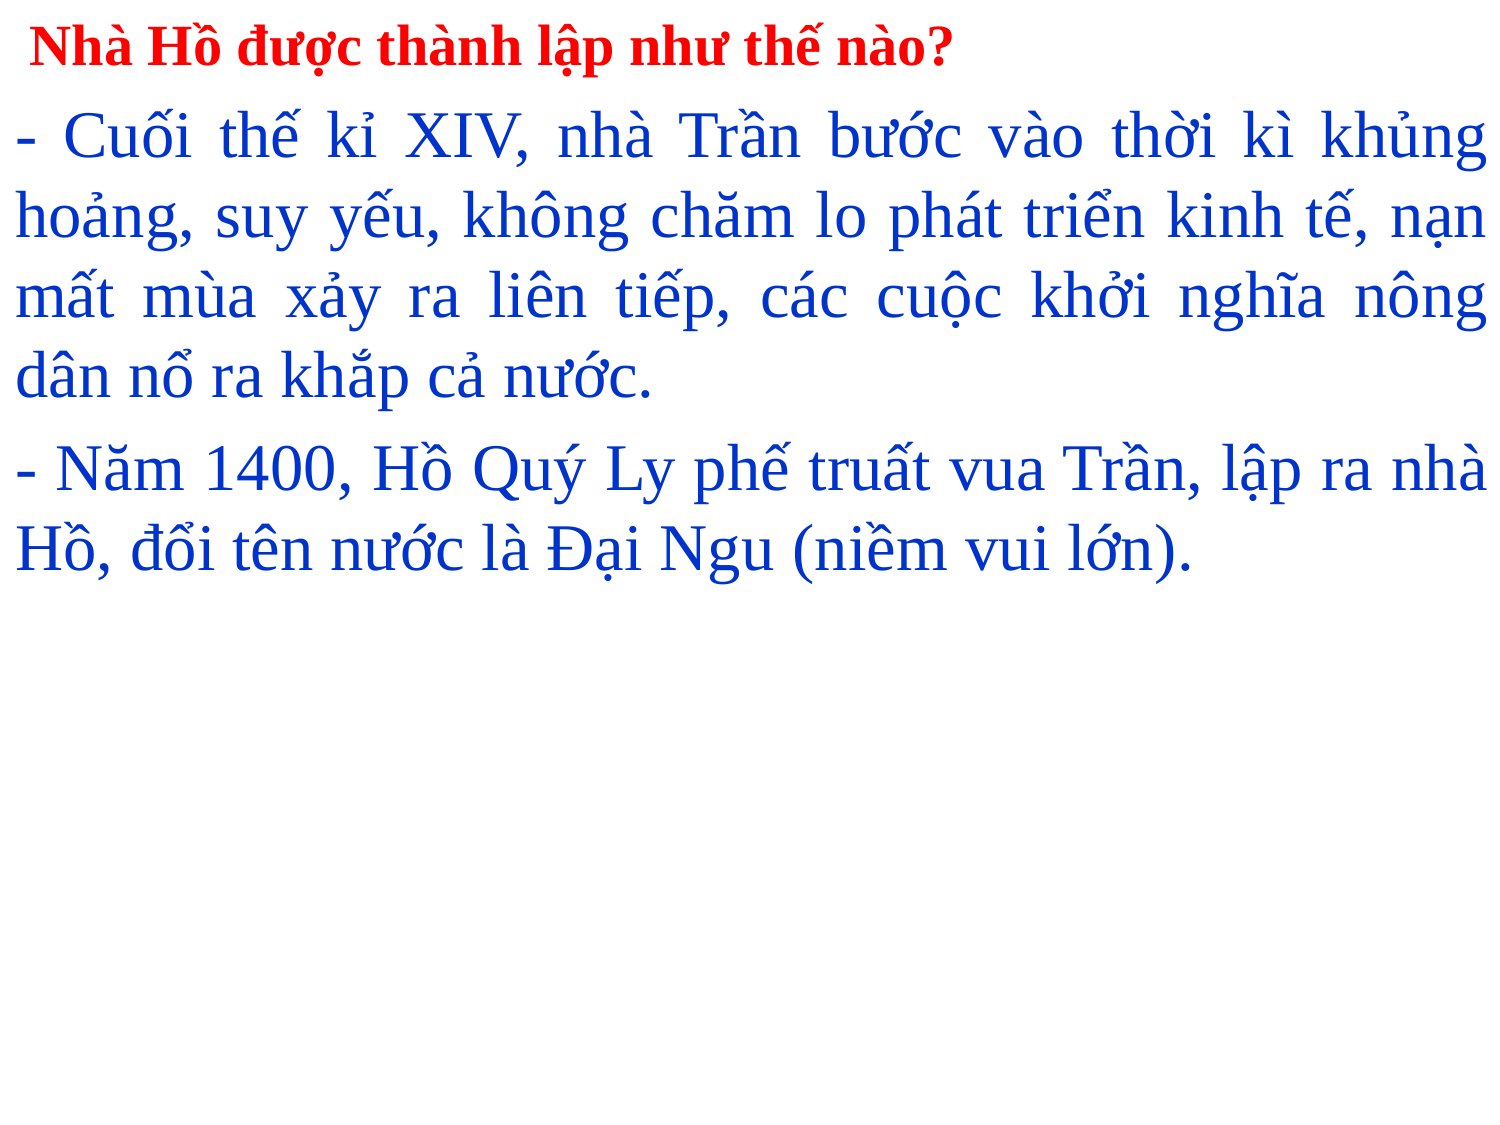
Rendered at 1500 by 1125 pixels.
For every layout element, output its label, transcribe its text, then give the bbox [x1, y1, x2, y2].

list Nhà Hồ được thành lập như thế nào? - Cuối thế kỉ XIV, nhà Trần bước vào thời kì khủng hoảng, suy yếu, không chăm lo phát triển kinh tế, nạn mất mùa xảy ra liên tiếp, các cuộc khởi nghĩa nông dân nổ ra khắp cả nước. - Năm 1400, Hồ Quý Ly phế truất vua Trần, lập ra nhà Hồ, đổi tên nước là Đại Ngu (niềm vui lớn). [0, 0, 1500, 825]
